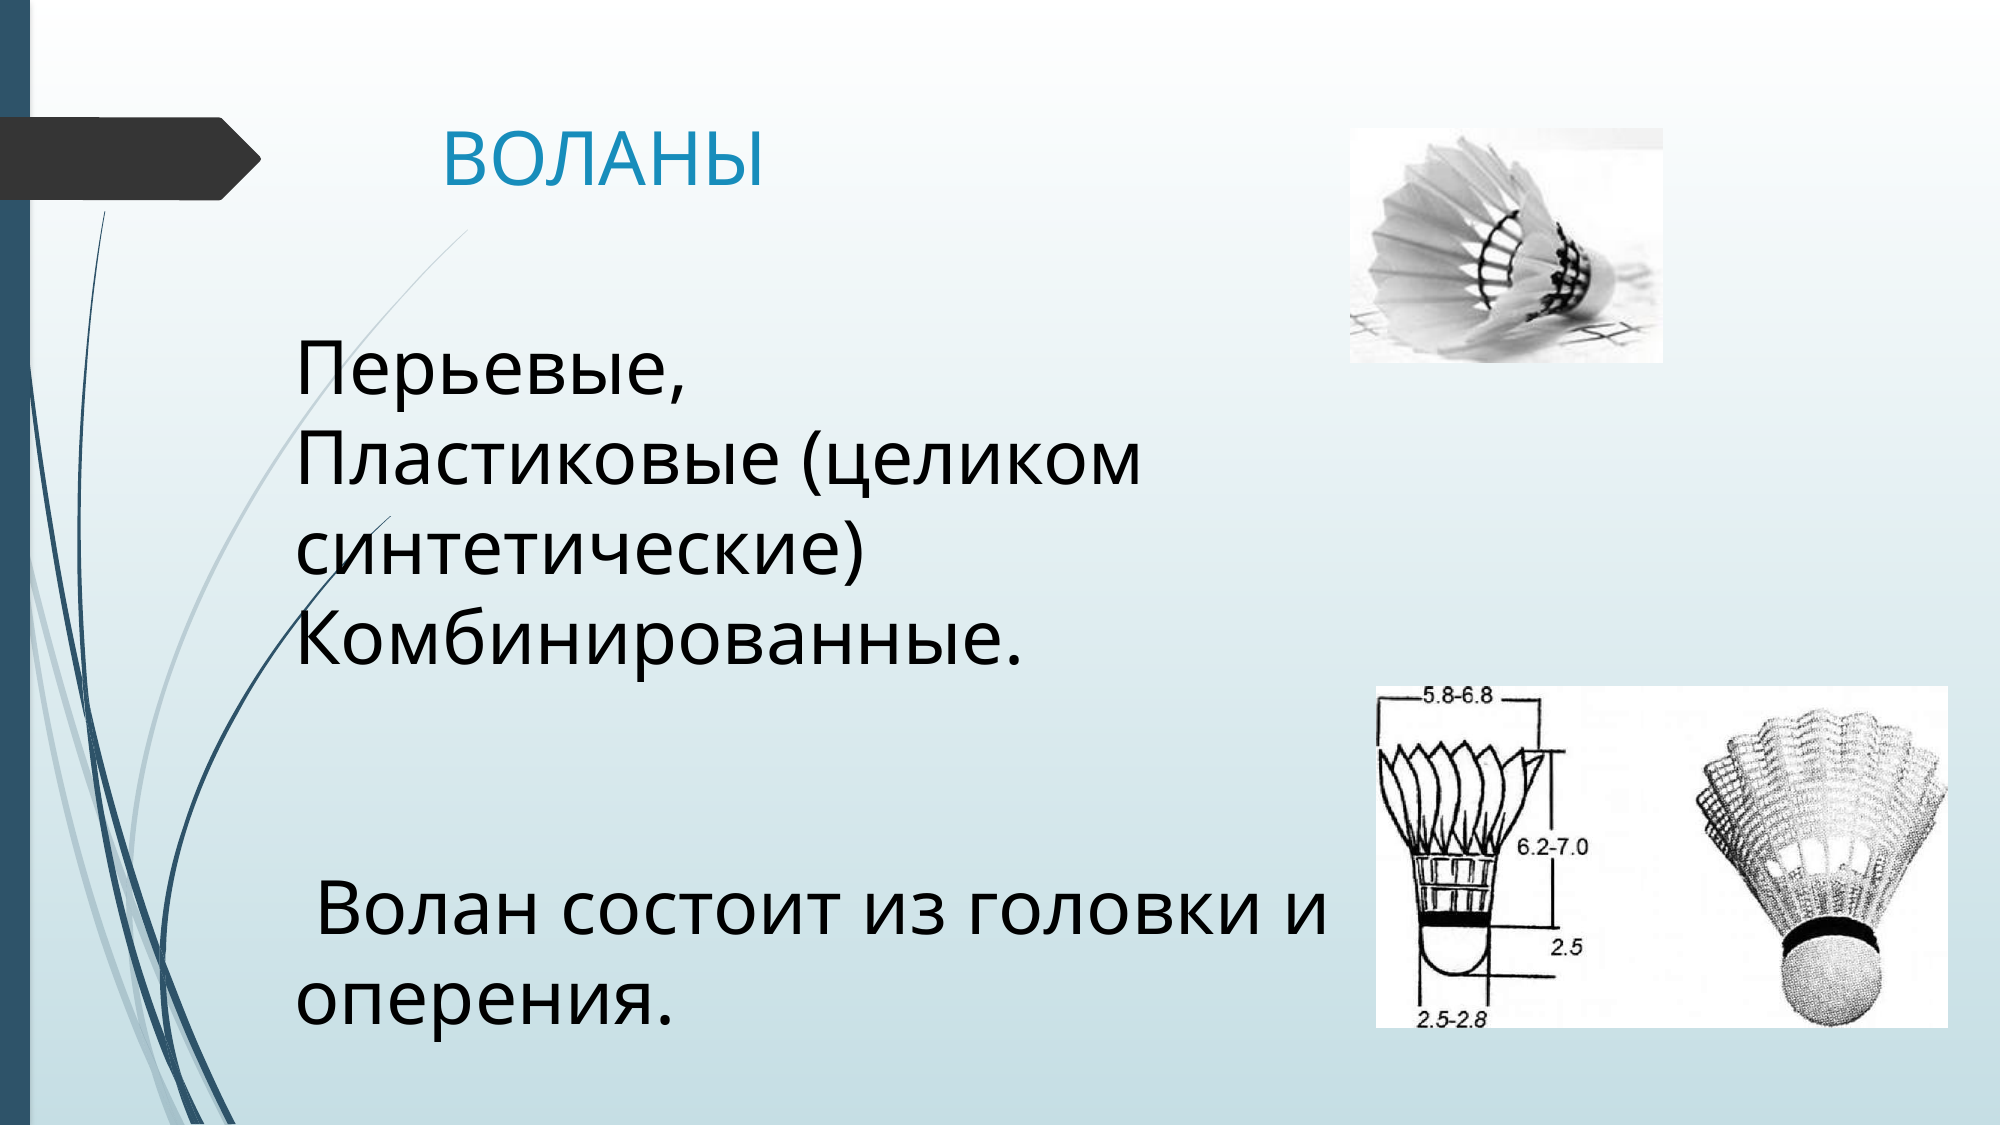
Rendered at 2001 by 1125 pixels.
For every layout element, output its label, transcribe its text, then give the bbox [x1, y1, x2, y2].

title ВОЛАНЫ [425, 102, 1888, 313]
text_box Перьевые, Пластиковые (целиком синтетические) Комбинированные. Волан состоит из головки и оперения. [279, 312, 1377, 1048]
picture [1350, 128, 1664, 364]
picture [1376, 685, 1948, 1028]
